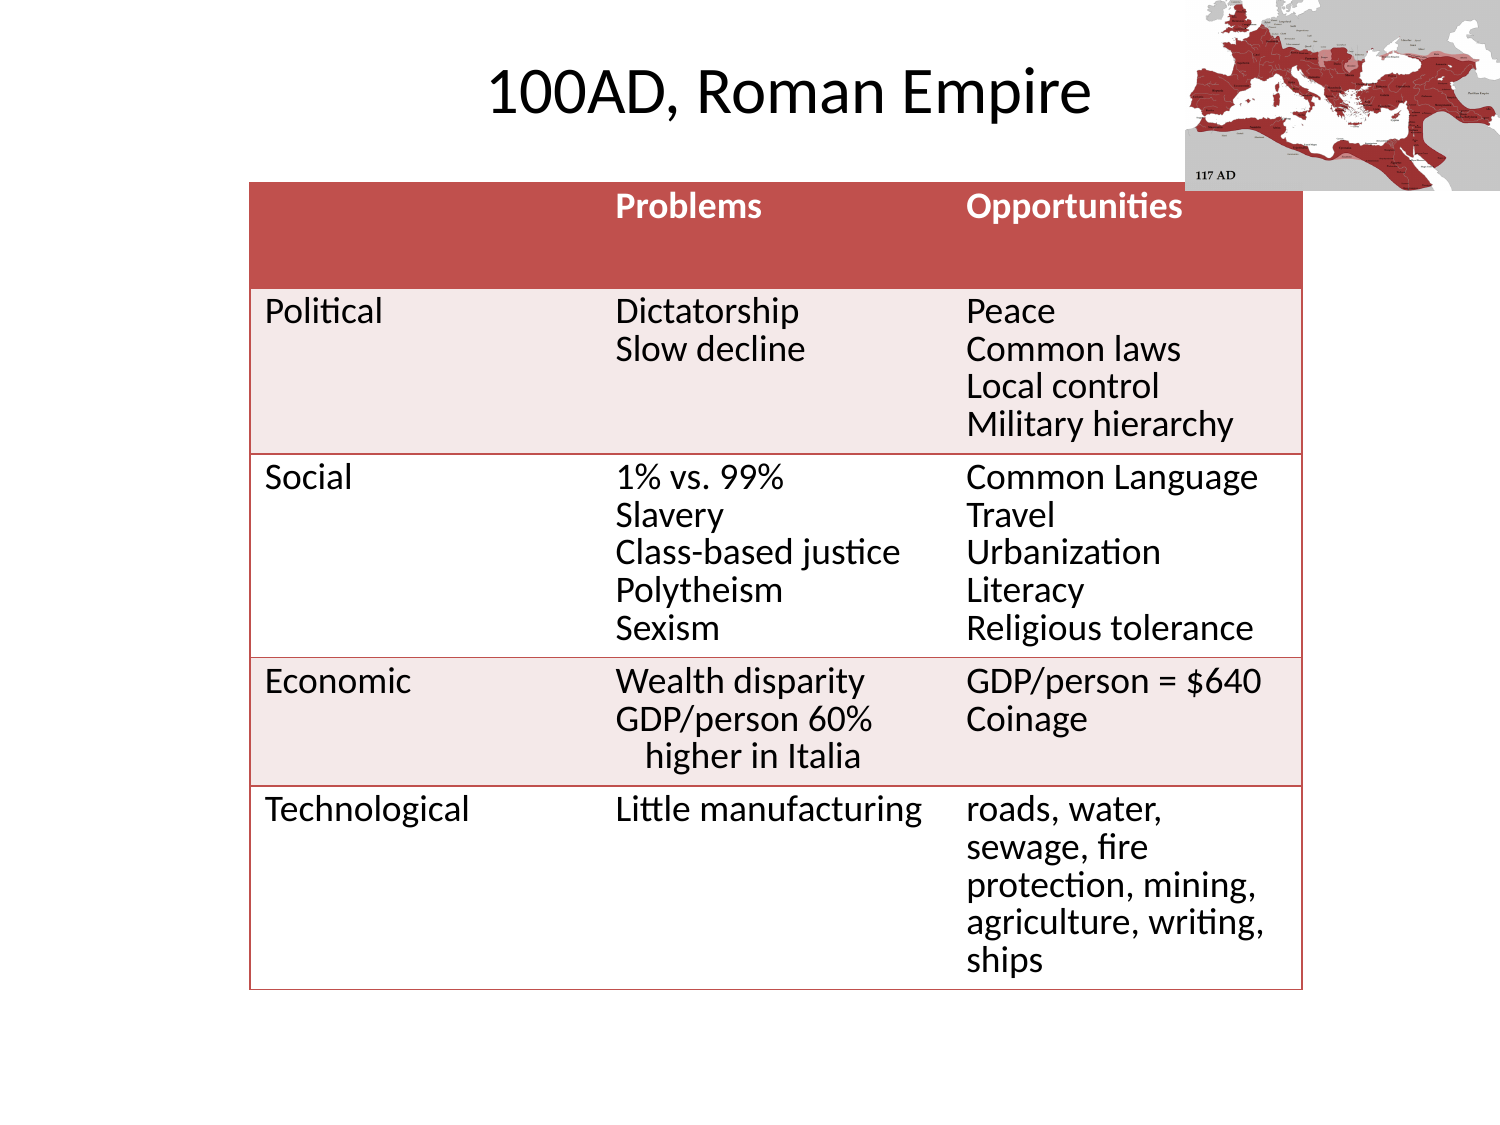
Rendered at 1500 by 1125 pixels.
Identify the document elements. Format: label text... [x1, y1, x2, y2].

title 100AD, Roman Empire [470, 5, 1180, 169]
table_cell Technological [251, 787, 601, 989]
table_cell GDP/person = $640 Coinage [951, 658, 1301, 785]
table_cell roads, water, sewage, fire protection, mining, agriculture, writing, ships [951, 787, 1301, 989]
table_cell Economic [251, 658, 601, 785]
table_cell Dictatorship Slow decline [601, 289, 951, 453]
table_header Opportunities [951, 184, 1301, 287]
picture [1185, 0, 1500, 192]
table_cell 1% vs. 99% Slavery Class-based justice Polytheism Sexism [601, 455, 951, 657]
table_cell Common Language Travel Urbanization Literacy Religious tolerance [951, 455, 1301, 657]
table_cell Political [251, 289, 601, 453]
table_cell Wealth disparity GDP/person 60% higher in Italia [601, 658, 951, 785]
table_header [251, 184, 601, 287]
table_header Problems [601, 184, 951, 287]
table_cell Social [251, 455, 601, 657]
table_cell Peace Common laws Local control Military hierarchy [951, 289, 1301, 453]
table_cell Little manufacturing [601, 787, 951, 989]
